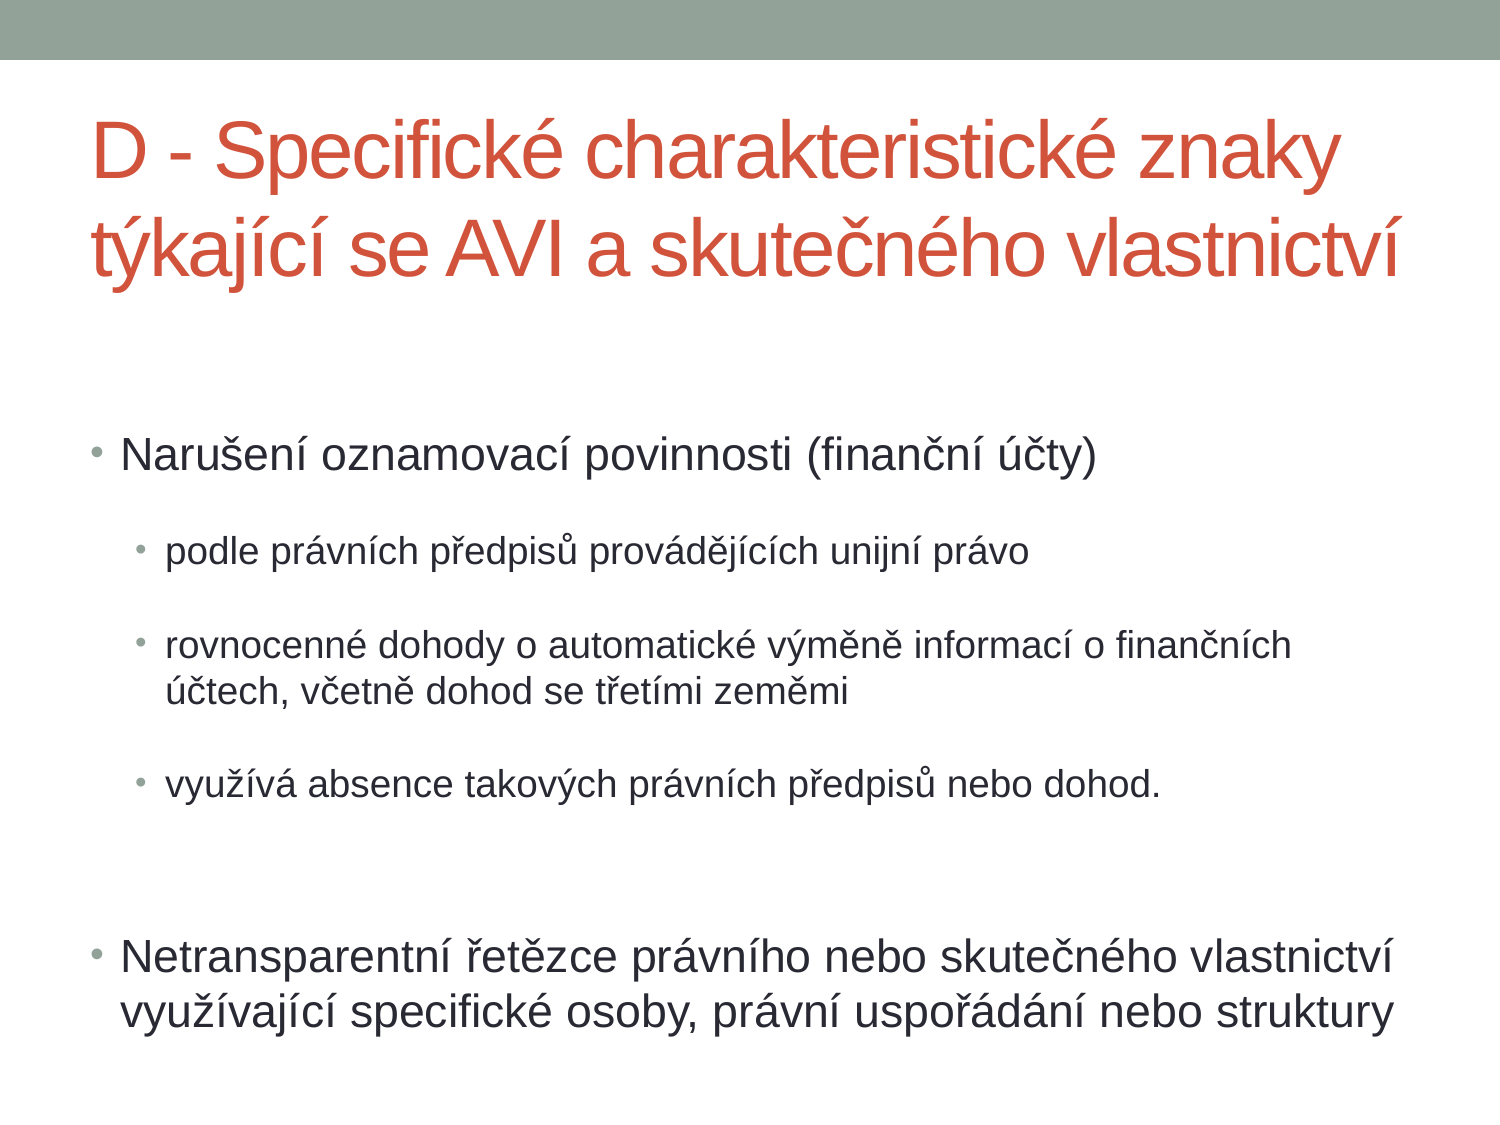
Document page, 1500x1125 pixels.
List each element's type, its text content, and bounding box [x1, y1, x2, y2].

list Narušení oznamovací povinnosti (finanční účty) podle právních předpisů provádějících unijní právo rovnocenné dohody o automatické výměně informací o finančních účtech, včetně dohod se třetími zeměmi využívá absence takových právních předpisů nebo dohod. Netransparentní řetězce právního nebo skutečného vlastnictví využívající specifické osoby, právní uspořádání nebo struktury [75, 314, 1425, 1063]
title D - Specifické charakteristické znaky týkající se AVI a skutečného vlastnictví [75, 87, 1425, 303]
